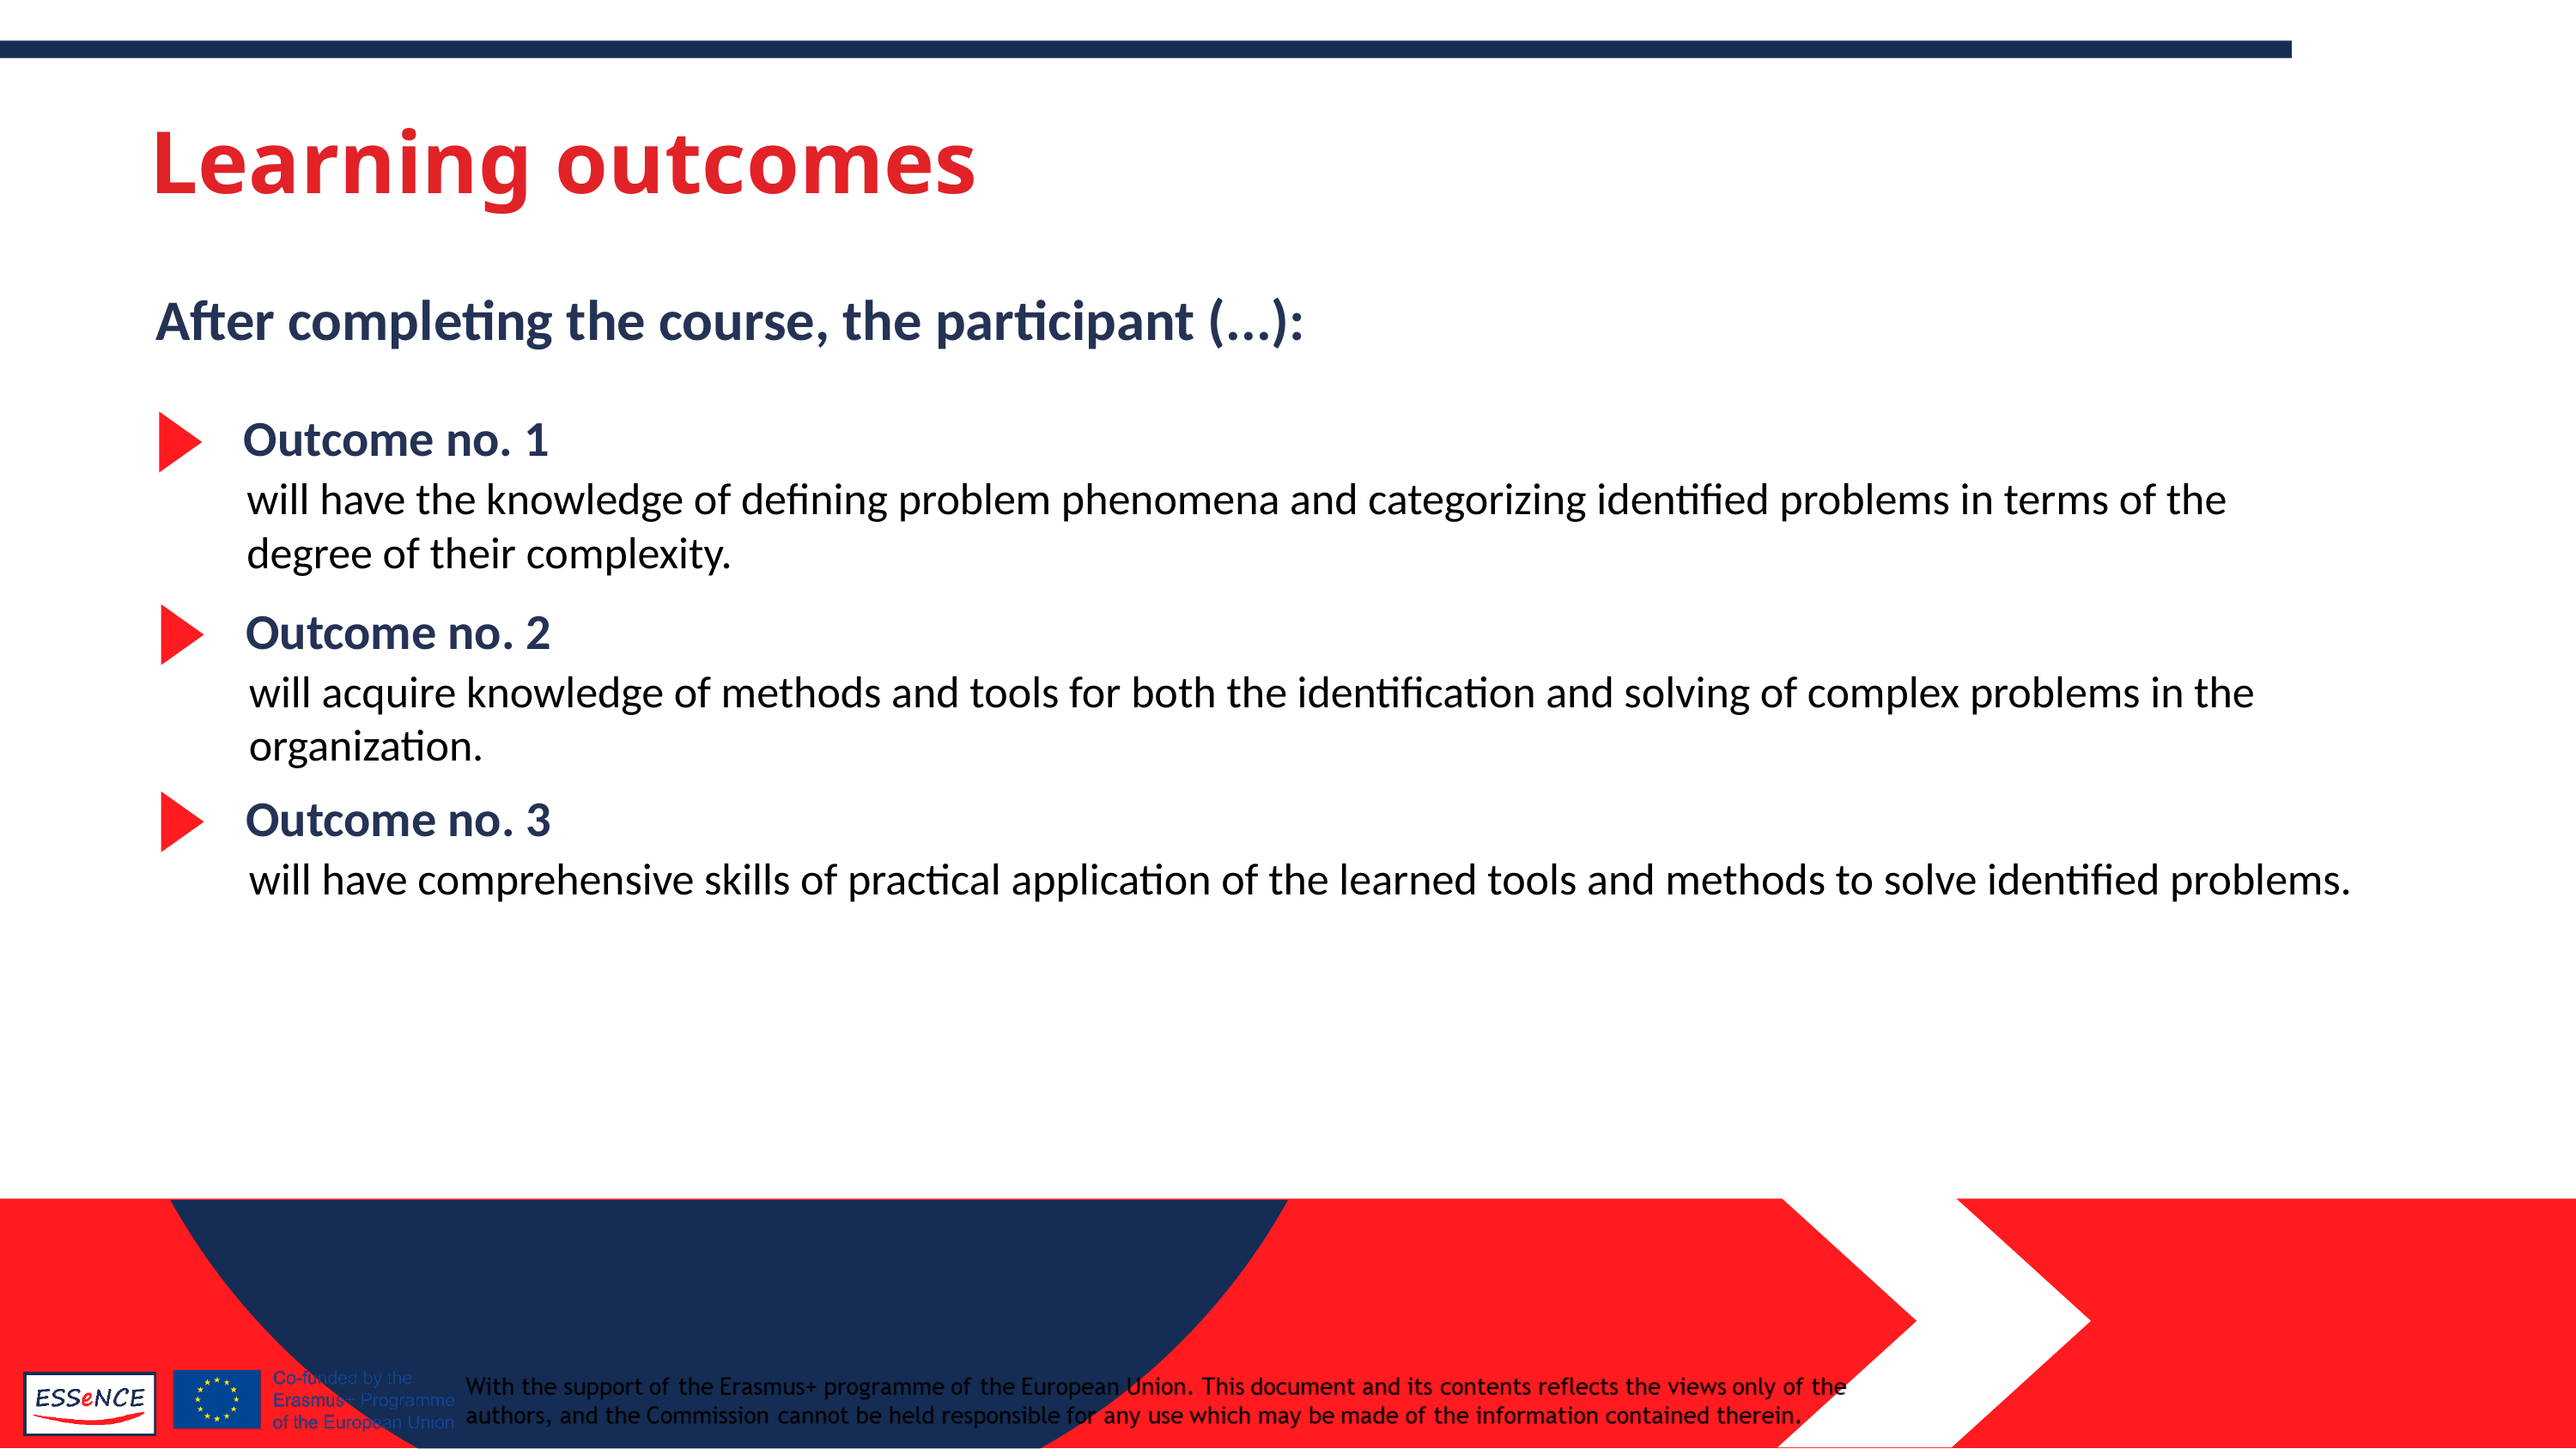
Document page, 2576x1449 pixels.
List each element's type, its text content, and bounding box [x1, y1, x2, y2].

text_box [161, 603, 204, 665]
text_box will have the knowledge of defining problem phenomena and categorizing identified problems in terms of the degree of their complexity. [234, 464, 2371, 585]
picture [173, 1364, 1868, 1444]
text_box Outcome no. 2 [230, 592, 953, 666]
title Learning outcomes [148, 106, 1959, 350]
text_box After completing the course, the participant (...): [155, 281, 1999, 352]
text_box [159, 411, 203, 473]
text_box will acquire knowledge of methods and tools for both the identification and solving of complex problems in the organization. [235, 656, 2372, 777]
text_box [161, 791, 204, 852]
picture [23, 1372, 156, 1436]
text_box [0, 40, 2292, 58]
text_box Outcome no. 3 [230, 779, 953, 853]
text_box Outcome no. 1 [228, 400, 951, 473]
text_box will have comprehensive skills of practical application of the learned tools and methods to solve identified problems. [235, 843, 2372, 910]
